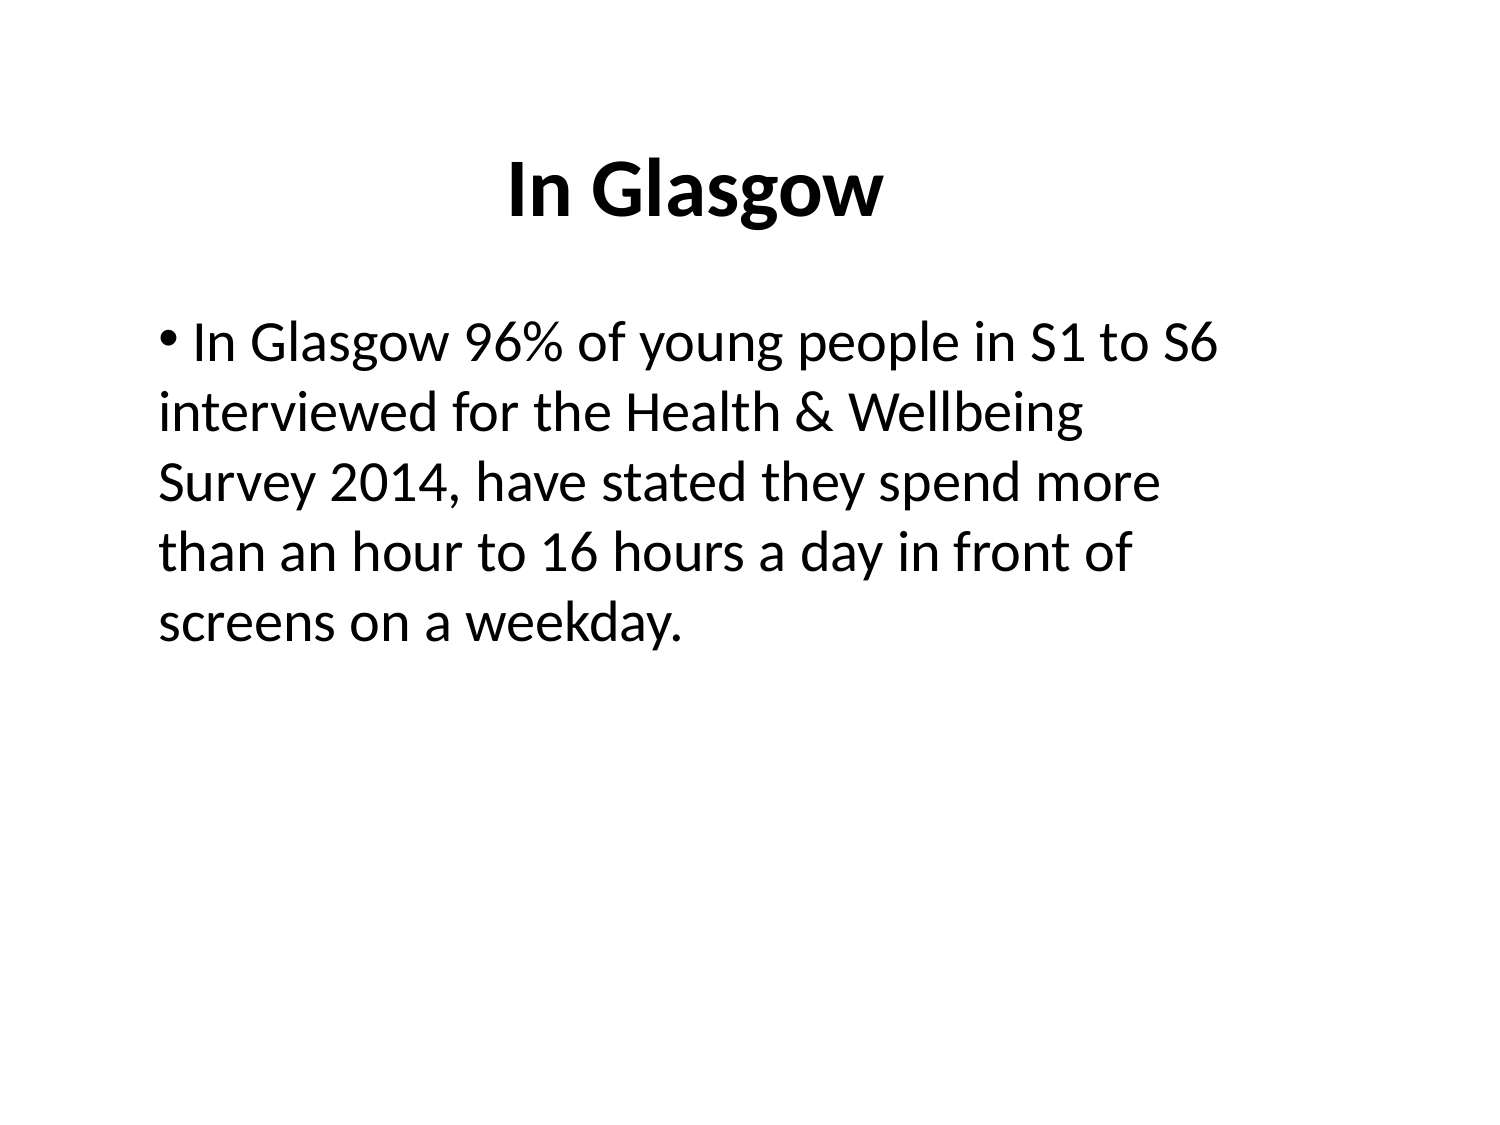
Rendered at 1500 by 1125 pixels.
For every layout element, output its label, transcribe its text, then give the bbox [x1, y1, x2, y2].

text_box In Glasgow In Glasgow 96% of young people in S1 to S6 interviewed for the Health & Wellbeing Survey 2014, have stated they spend more than an hour to 16 hours a day in front of screens on a weekday. [143, 125, 1248, 661]
